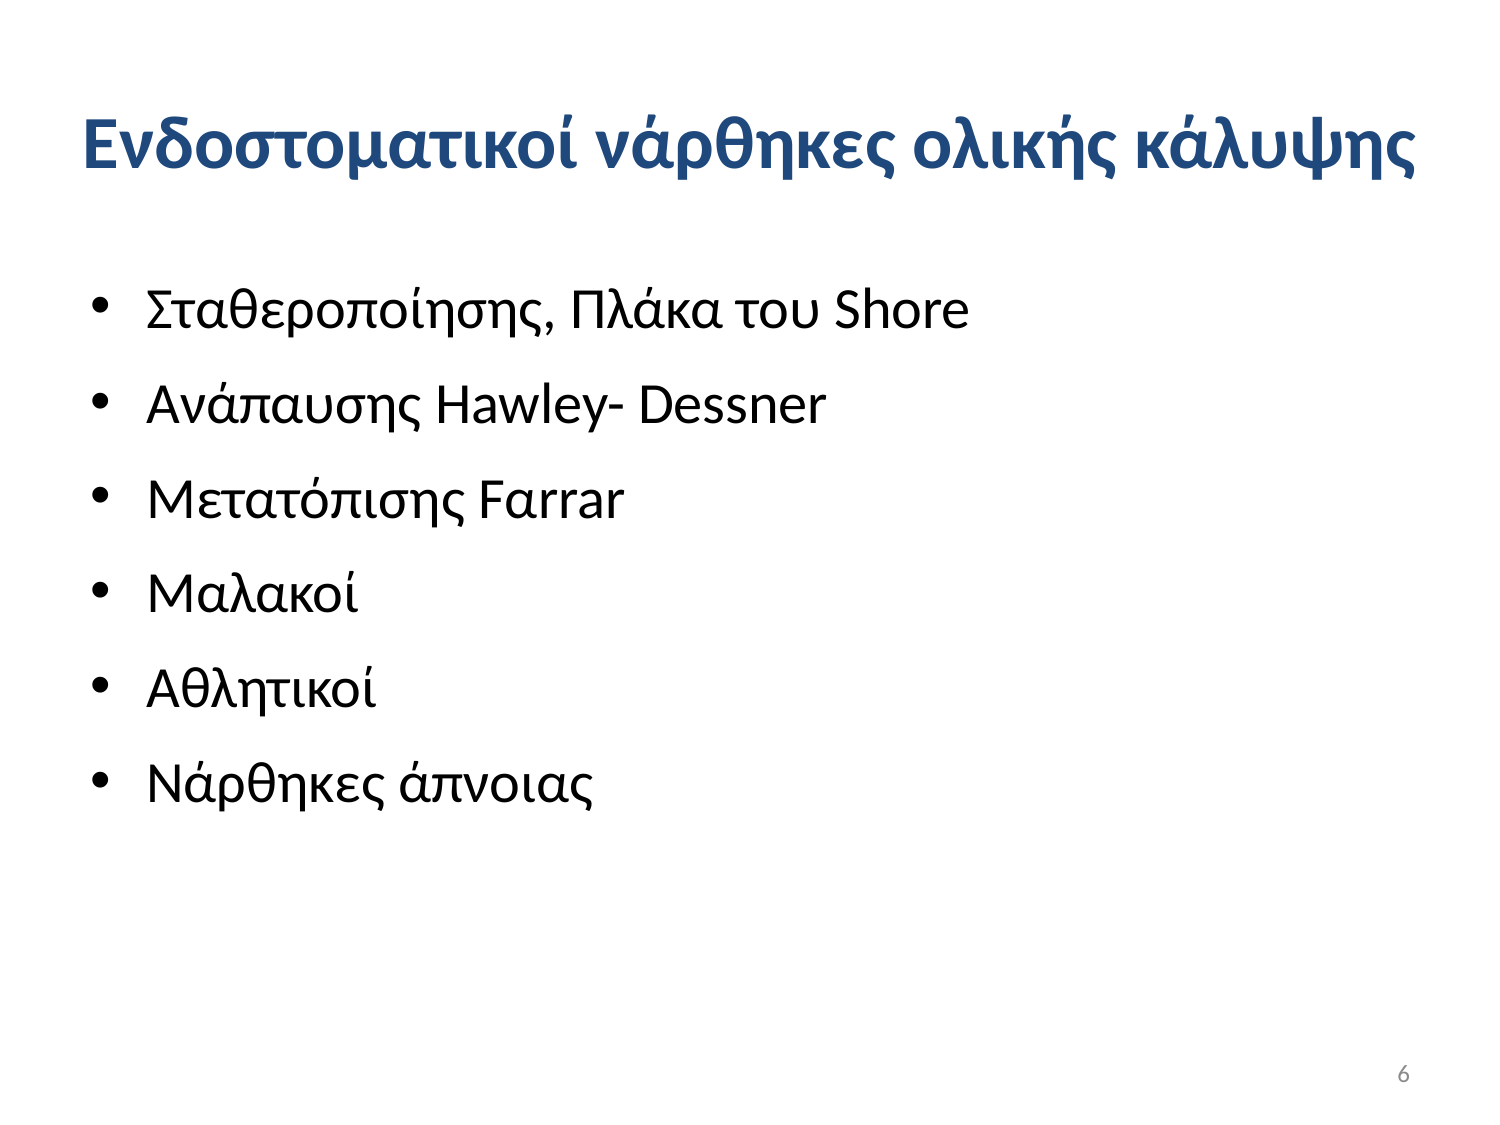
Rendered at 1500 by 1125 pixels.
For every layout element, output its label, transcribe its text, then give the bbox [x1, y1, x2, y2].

slide_number 6 [1074, 1042, 1425, 1103]
list Σταθεροποίησης, Πλάκα του Shore Ανάπαυσης Hawley- Dessner Μετατόπισης Fαrrar Μαλακοί Αθλητικοί Νάρθηκες άπνοιας [75, 262, 1425, 1005]
title Ενδοστοματικοί νάρθηκες ολικής κάλυψης [64, 45, 1435, 233]
